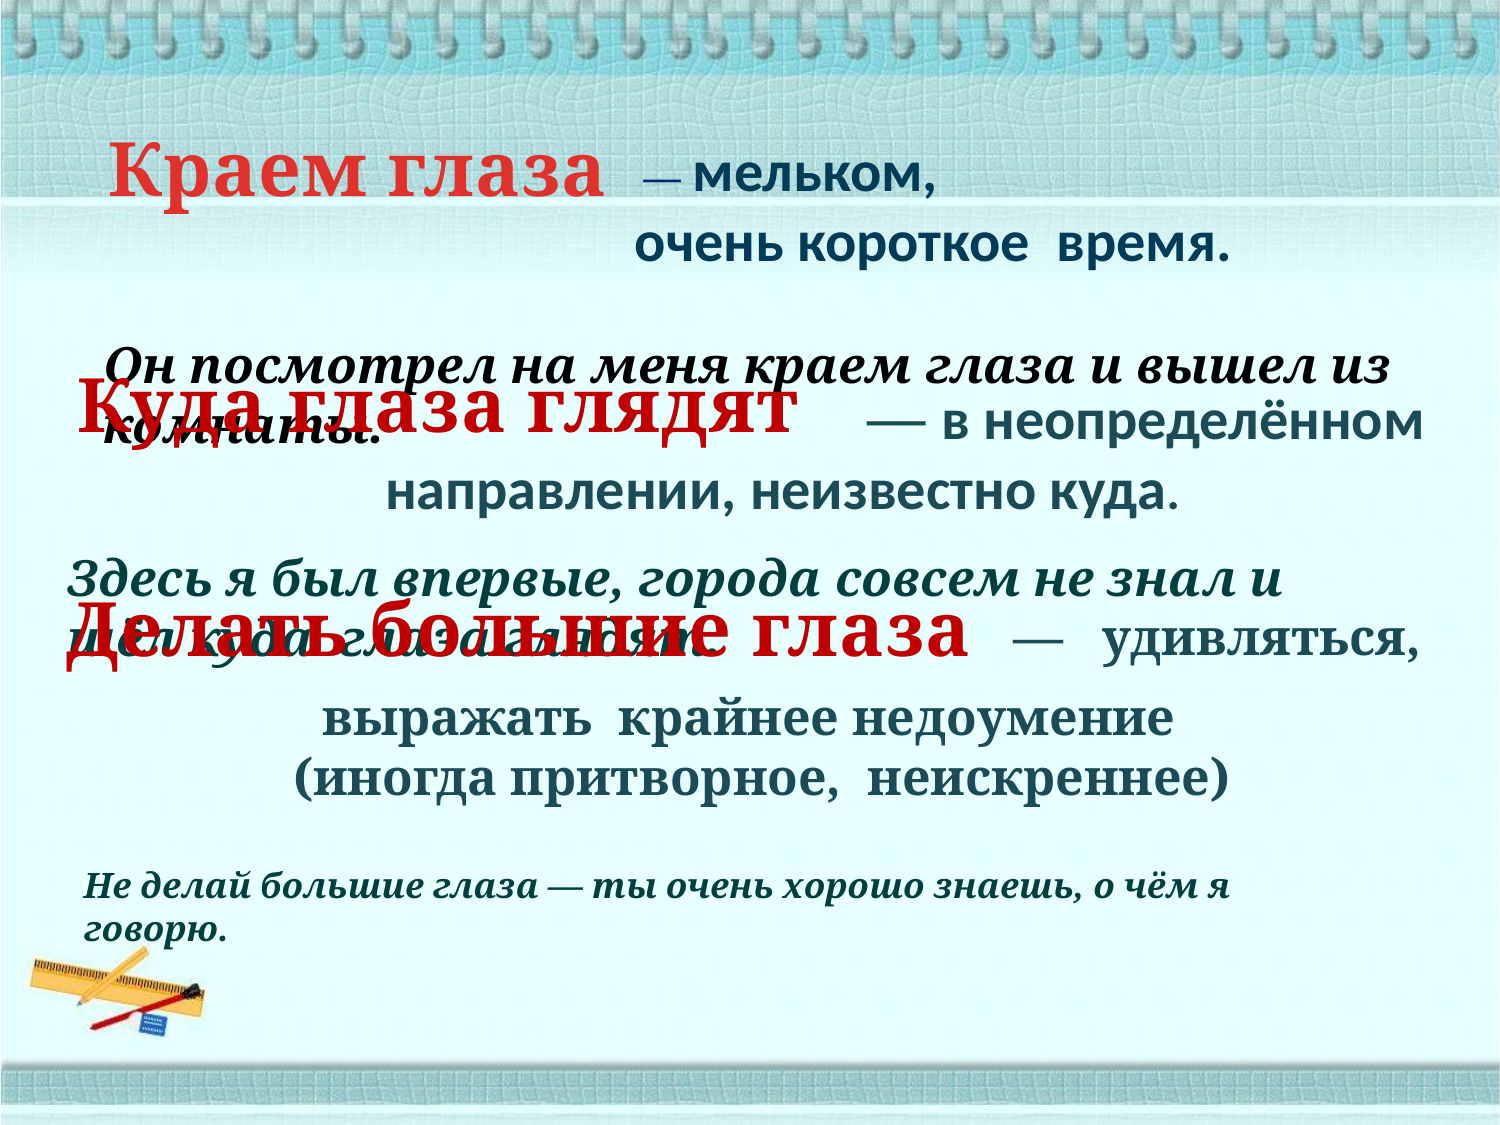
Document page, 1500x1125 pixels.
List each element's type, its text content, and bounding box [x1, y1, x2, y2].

text_box Он посмотрел на меня краем глаза и вышел из комнаты. [88, 326, 1412, 373]
list Не делай большие глаза — ты очень хорошо знаешь, о чём я говорю. [29, 834, 1380, 1001]
text_box Делать большие глаза [51, 574, 1008, 679]
text_box Куда глаза глядят [62, 349, 836, 455]
text_box — в неопределённом направлении, неизвестно куда. [88, 373, 1477, 529]
text_box Здесь я был впервые, города совсем не знал и шёл куда глаза глядят. [53, 538, 1388, 597]
text_box — удивляться, выражать крайнее недоумение (иногда притворное, неискреннее) [64, 597, 1459, 813]
text_box — мельком, очень короткое время. [620, 125, 1313, 281]
text_box Краем глаза [93, 113, 643, 219]
picture [0, 0, 1500, 1125]
